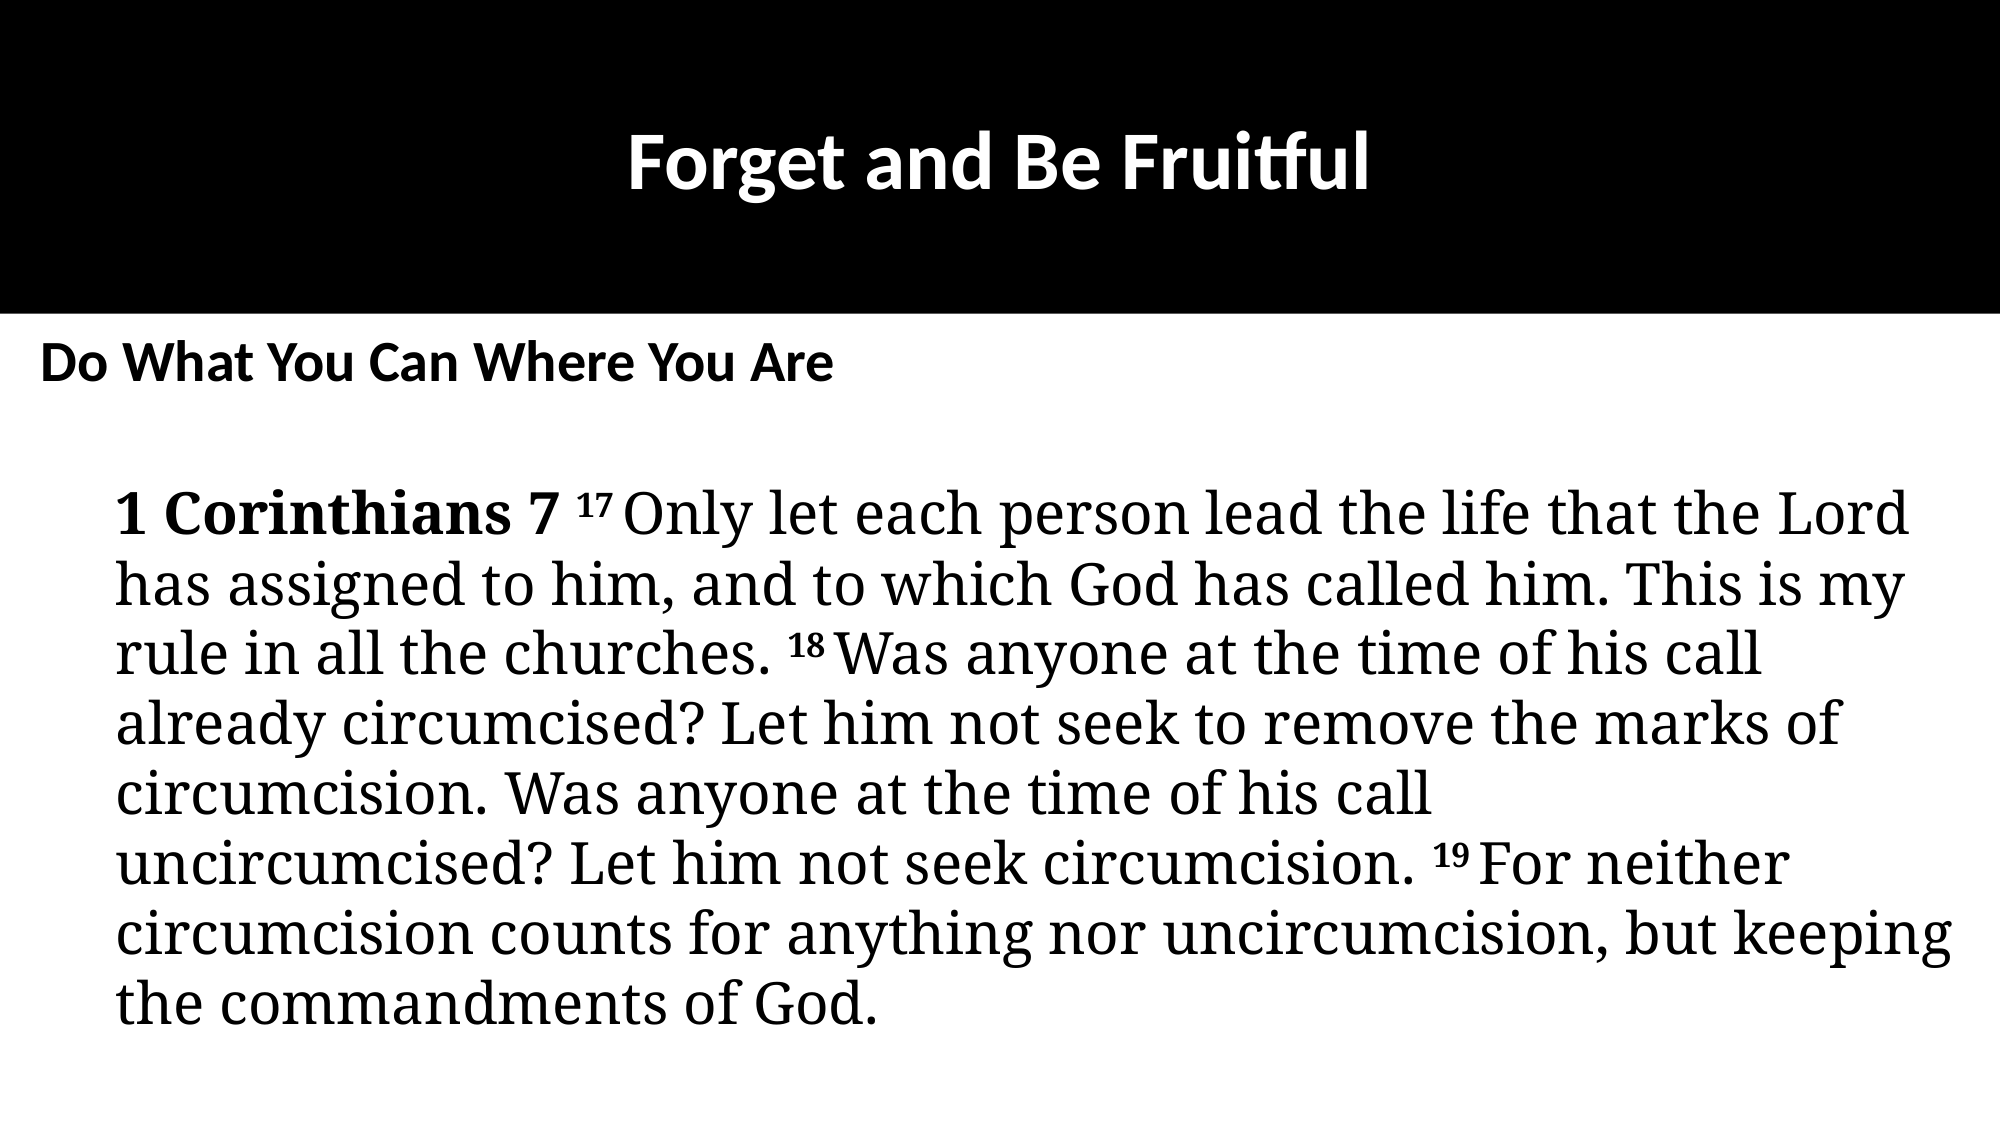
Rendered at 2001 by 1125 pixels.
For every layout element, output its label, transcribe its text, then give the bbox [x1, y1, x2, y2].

text_box Forget and Be Fruitful [0, 0, 2000, 314]
text_box 1 Corinthians 7 17 Only let each person lead the life that the Lord has assigned to him, and to which God has called him. This is my rule in all the churches. 18 Was anyone at the time of his call already circumcised? Let him not seek to remove the marks of circumcision. Was anyone at the time of his call uncircumcised? Let him not seek circumcision. 19 For neither circumcision counts for anything nor uncircumcision, but keeping the commandments of God. [26, 401, 1972, 1044]
text_box Do What You Can Where You Are [1, 315, 2000, 401]
